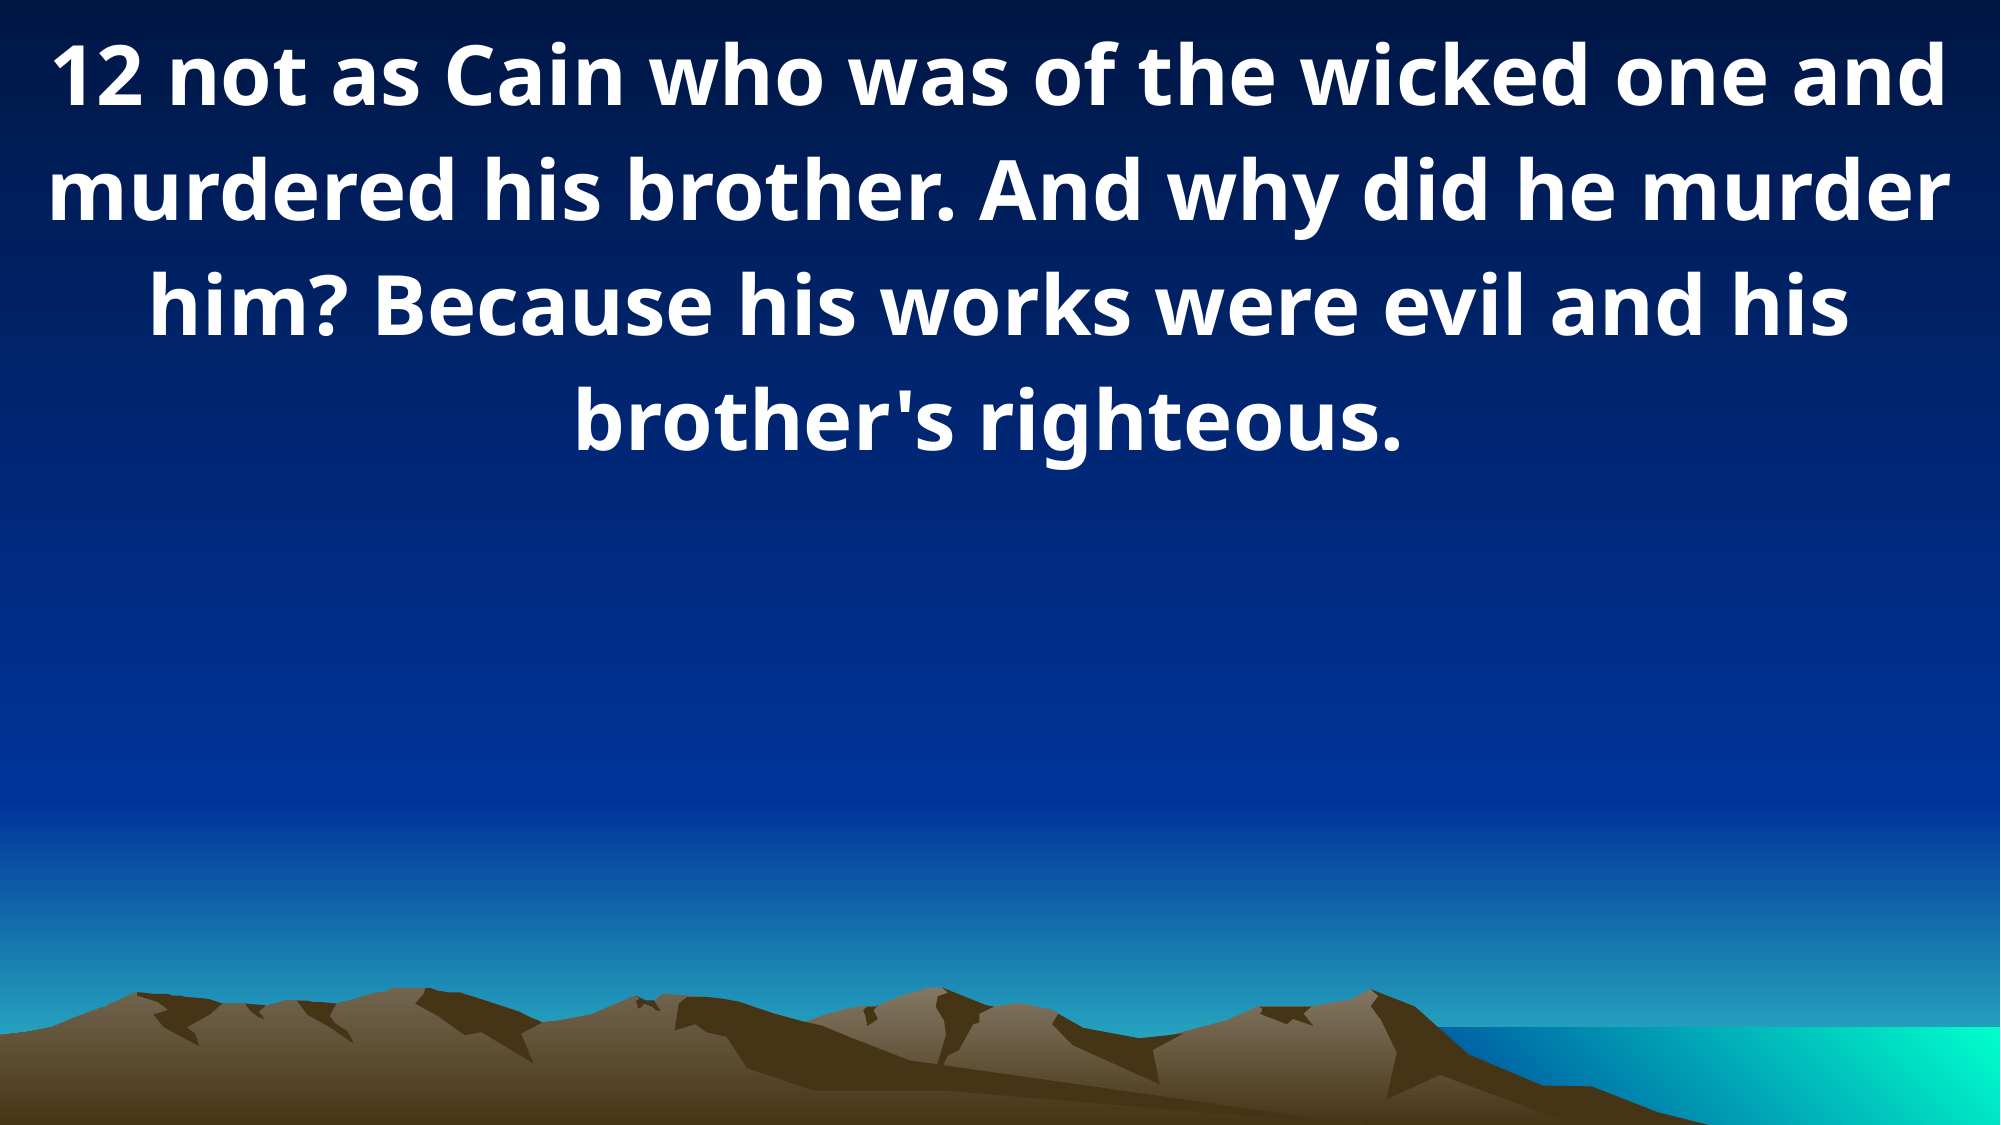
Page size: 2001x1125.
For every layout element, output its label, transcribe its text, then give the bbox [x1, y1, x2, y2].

text_box 12 not as Cain who was of the wicked one and murdered his brother. And why did he murder him? Because his works were evil and his brother's righteous. [0, 0, 2000, 900]
